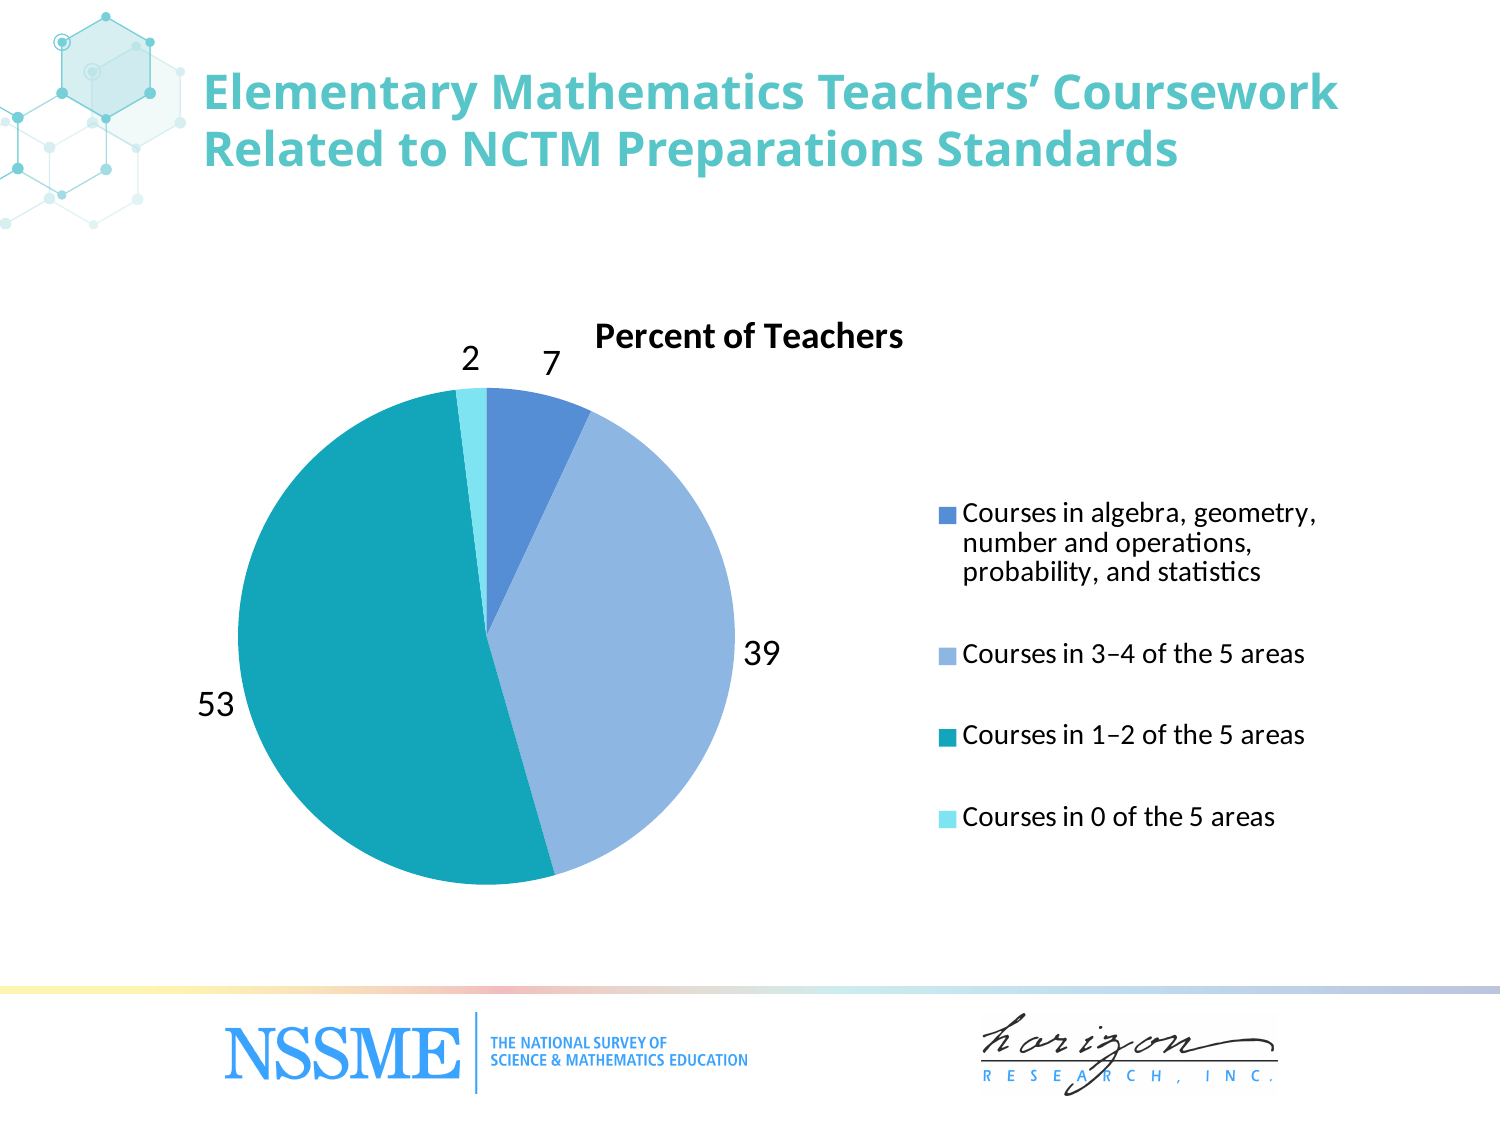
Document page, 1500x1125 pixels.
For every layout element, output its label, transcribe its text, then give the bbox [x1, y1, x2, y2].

chart [49, 287, 1451, 963]
picture [0, 0, 1500, 1125]
text_box [74, 24, 1425, 213]
title Elementary Mathematics Teachers’ Coursework Related to NCTM Preparations Standards [187, 47, 1500, 190]
